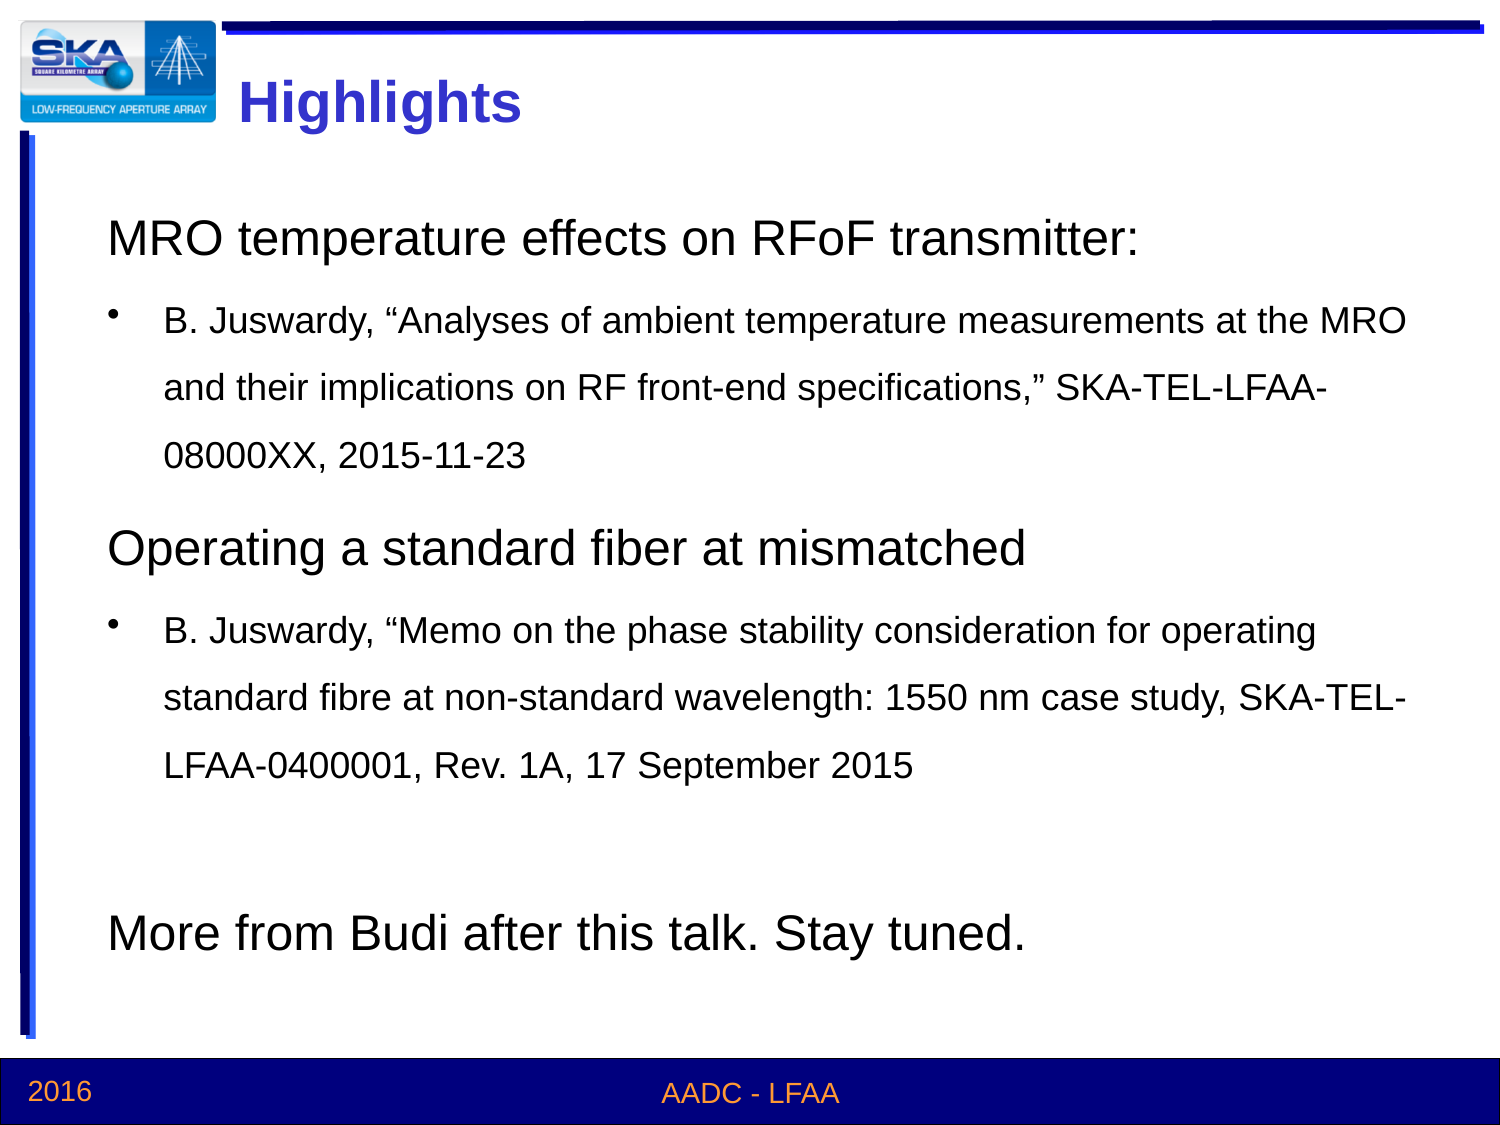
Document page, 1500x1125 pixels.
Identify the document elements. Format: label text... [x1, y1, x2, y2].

title Highlights [223, 33, 1461, 166]
picture [120, 106, 127, 113]
picture [175, 106, 200, 113]
picture [43, 106, 54, 113]
picture [87, 106, 105, 113]
picture [18, 20, 216, 123]
picture [56, 106, 84, 113]
picture [156, 106, 169, 113]
picture [131, 106, 144, 113]
picture [33, 106, 39, 113]
